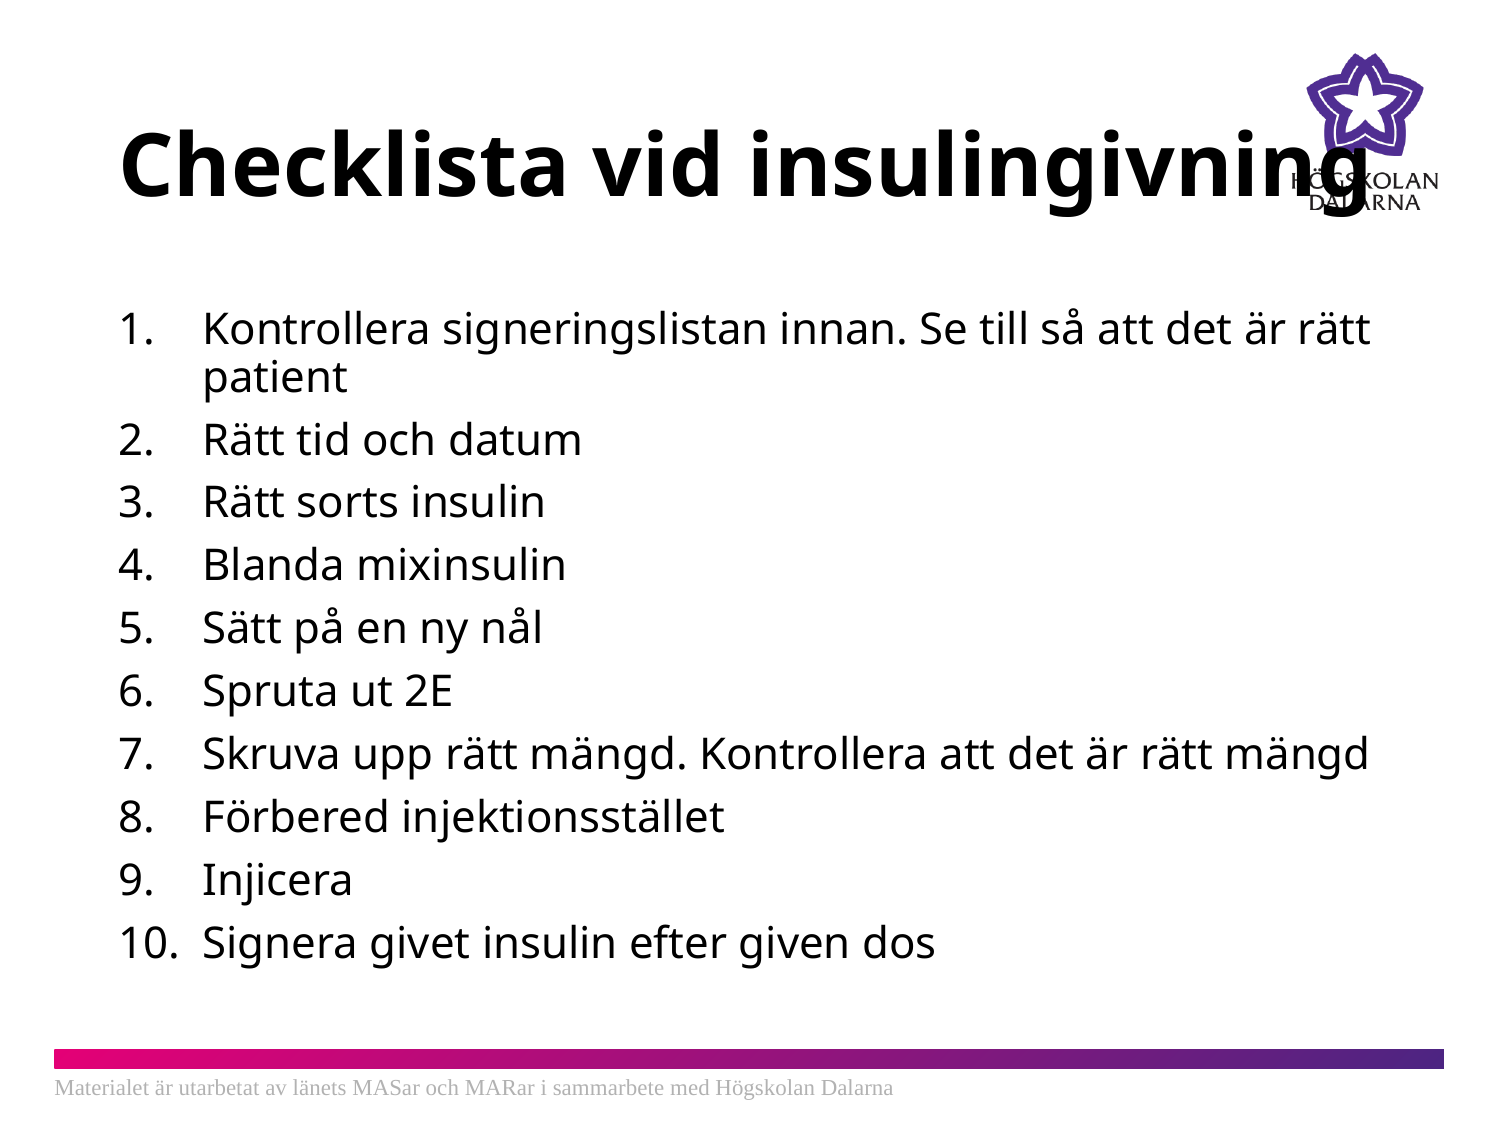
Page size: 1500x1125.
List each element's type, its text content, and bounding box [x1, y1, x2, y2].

footer Materialet är utarbetat av länets MASar och MARar i sammarbete med Högskolan Dalarna [54, 1068, 1444, 1103]
title Checklista vid insulingivning [103, 59, 1397, 278]
list Kontrollera signeringslistan innan. Se till så att det är rätt patient Rätt tid och datum Rätt sorts insulin Blanda mixinsulin Sätt på en ny nål Spruta ut 2E Skruva upp rätt mängd. Kontrollera att det är rätt mängd Förbered injektionsstället Injicera Signera givet insulin efter given dos [103, 299, 1397, 1014]
